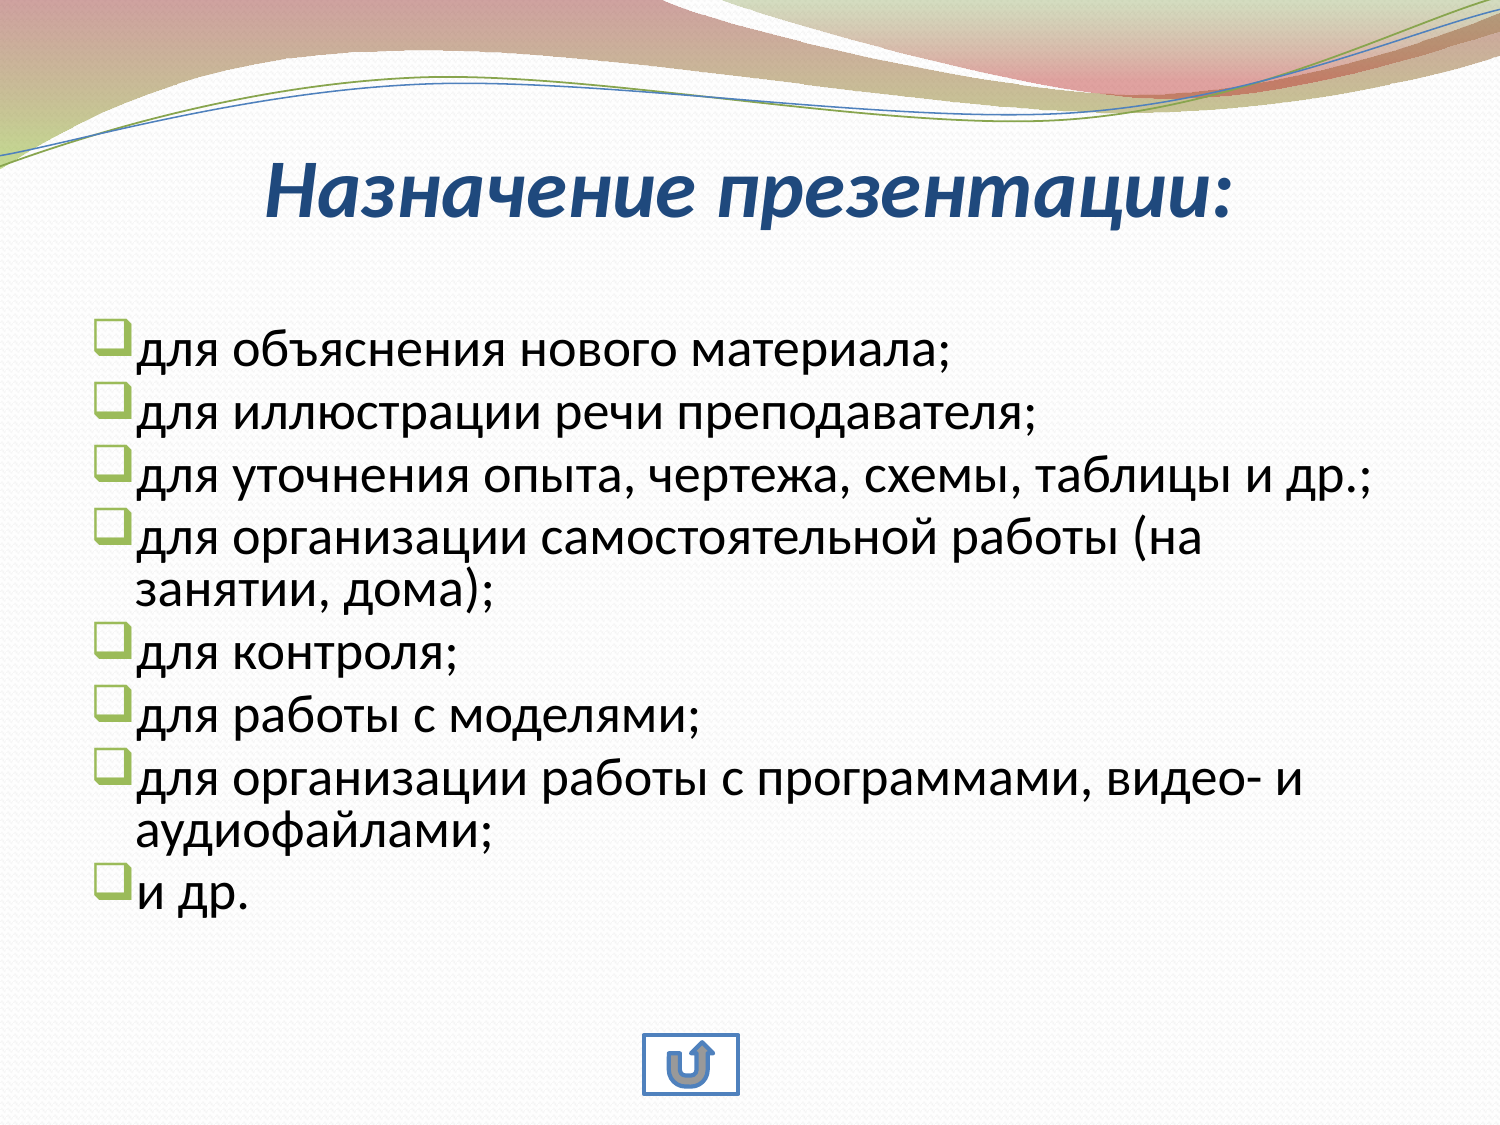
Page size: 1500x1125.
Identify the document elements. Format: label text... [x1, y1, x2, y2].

title Назначение презентации: [74, 115, 1426, 235]
text_box [642, 1033, 740, 1096]
list для объяснения нового материала; для иллюстрации речи преподавателя; для уточнения опыта, чертежа, схемы, таблицы и др.; для организации самостоятельной работы (на занятии, дома); для контроля; для работы с моделями; для организации работы с программами, видео- и аудиофайлами; и др. [74, 317, 1426, 1038]
